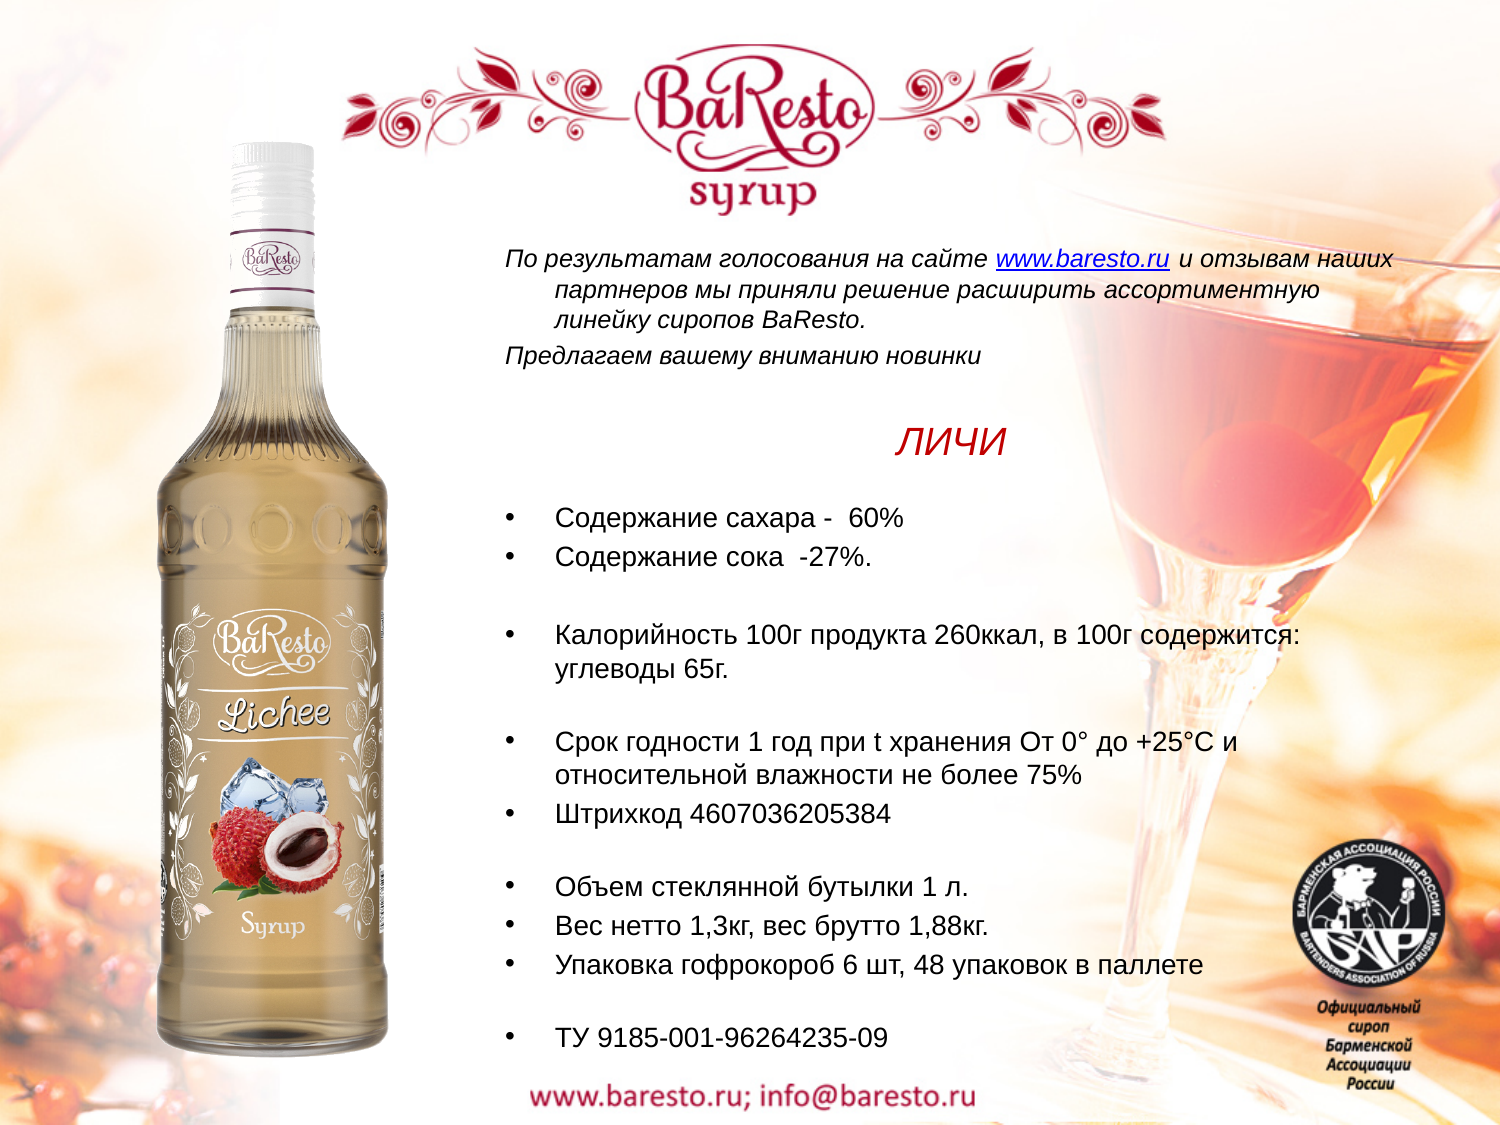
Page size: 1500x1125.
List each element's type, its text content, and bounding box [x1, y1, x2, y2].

title [75, 44, 569, 236]
picture [0, 0, 1500, 1125]
list По результатам голосования на сайте www.baresto.ru и отзывам наших партнеров мы приняли решение расширить ассортиментную линейку сиропов BaResto. Предлагаем вашему вниманию новинки ЛИЧИ Содержание сахара - 60% Содержание сока -27%. Калорийность 100г продукта 260ккал, в 100г содержится: углеводы 65г. Срок годности 1 год при t хранения От 0° до +25°С и относительной влажности не более 75% Штрихкод 4607036205384 Объем стеклянной бутылки 1 л. Вес нетто 1,3кг, вес брутто 1,88кг. Упаковка гофрокороб 6 шт, 48 упаковок в паллете ТУ 9185-001-96264235-09 [490, 196, 1414, 1071]
